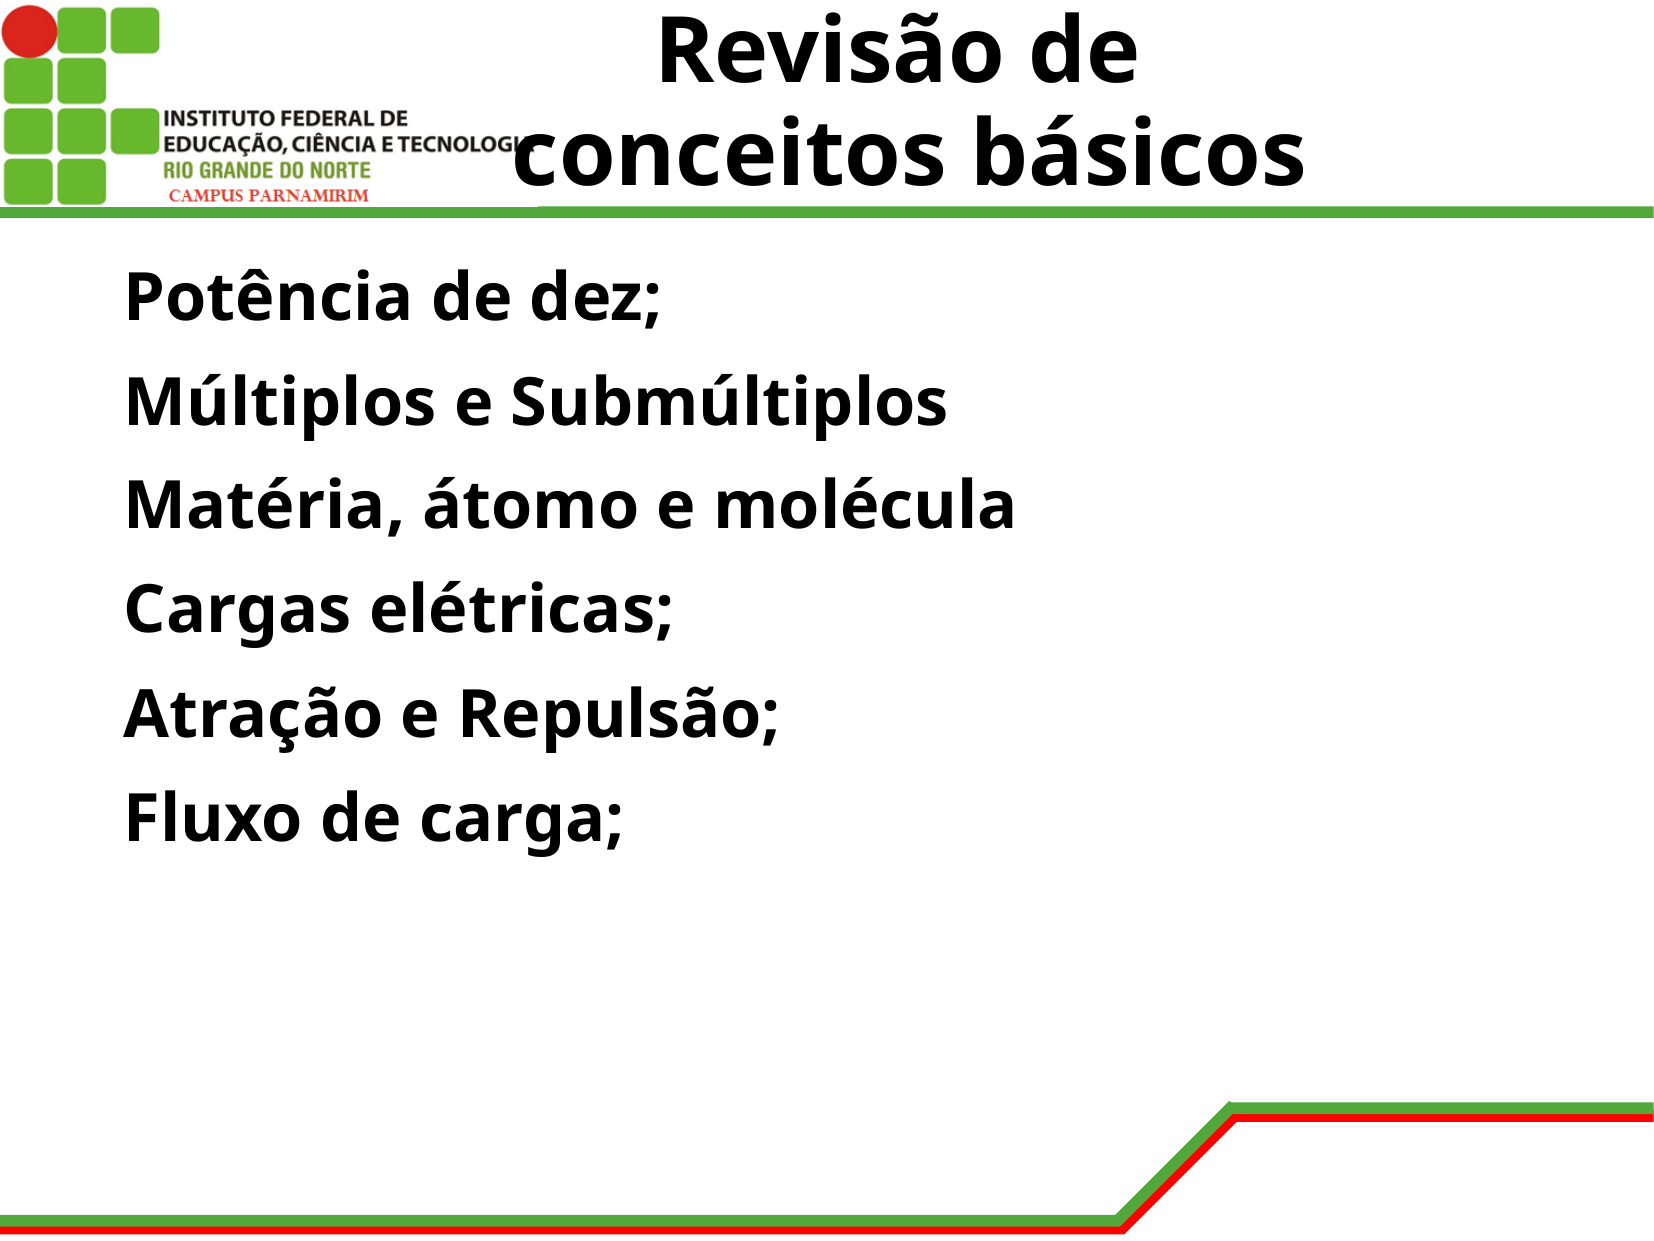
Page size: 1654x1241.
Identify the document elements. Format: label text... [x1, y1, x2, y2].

picture [0, 0, 165, 207]
list Potência de dez; Múltiplos e Submúltiplos Matéria, átomo e molécula Cargas elétricas; Atração e Repulsão; Fluxo de carga; [123, 256, 1612, 1076]
title Revisão de conceitos básicos [165, 0, 1654, 207]
